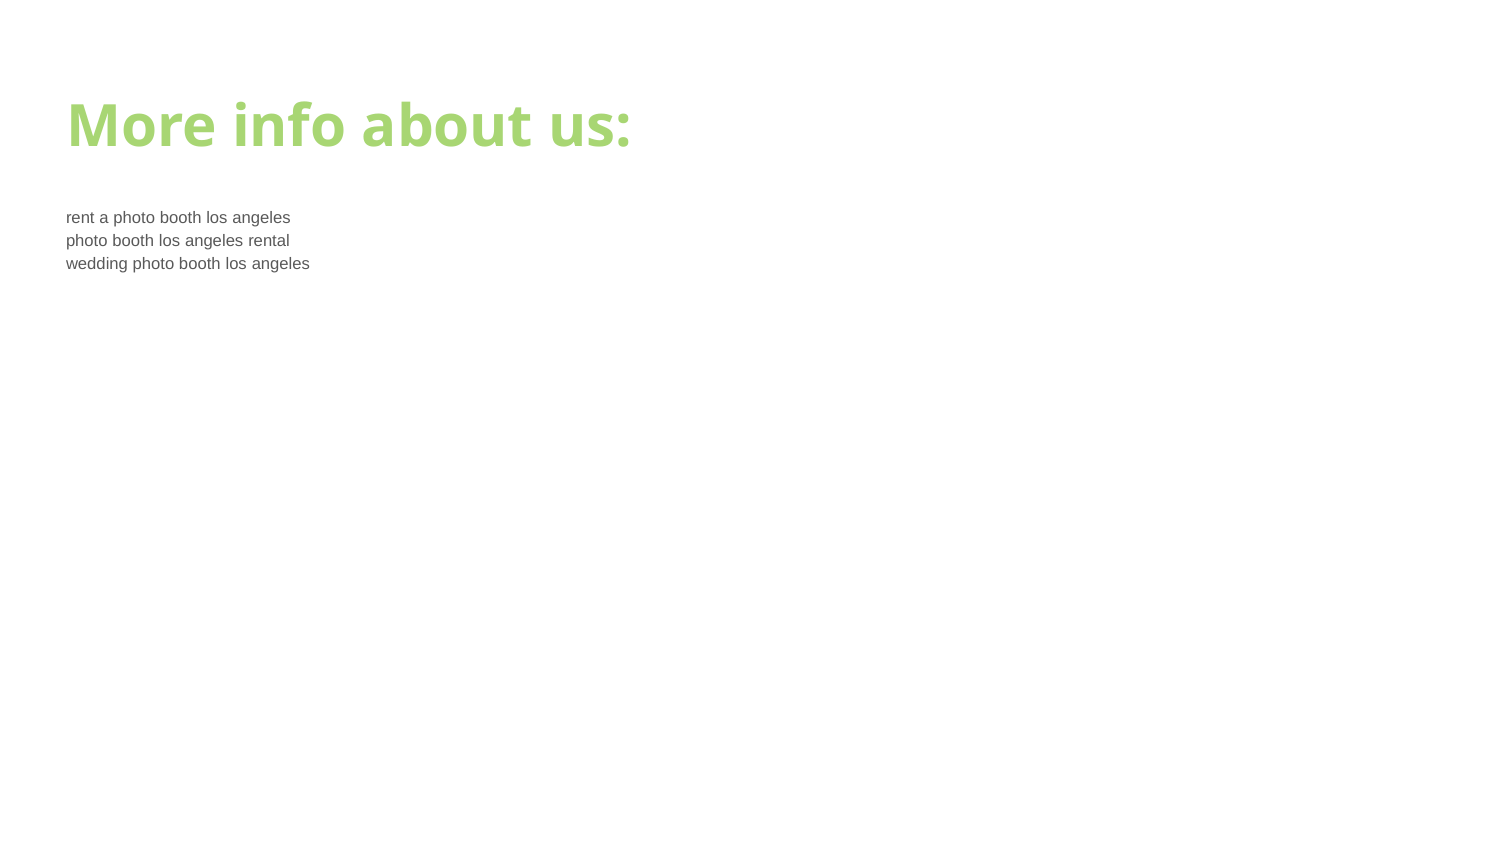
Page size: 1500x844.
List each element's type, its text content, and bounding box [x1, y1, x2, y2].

list rent a photo booth los angeles photo booth los angeles rental wedding photo booth los angeles [51, 189, 1449, 750]
title More info about us: [51, 72, 1449, 167]
